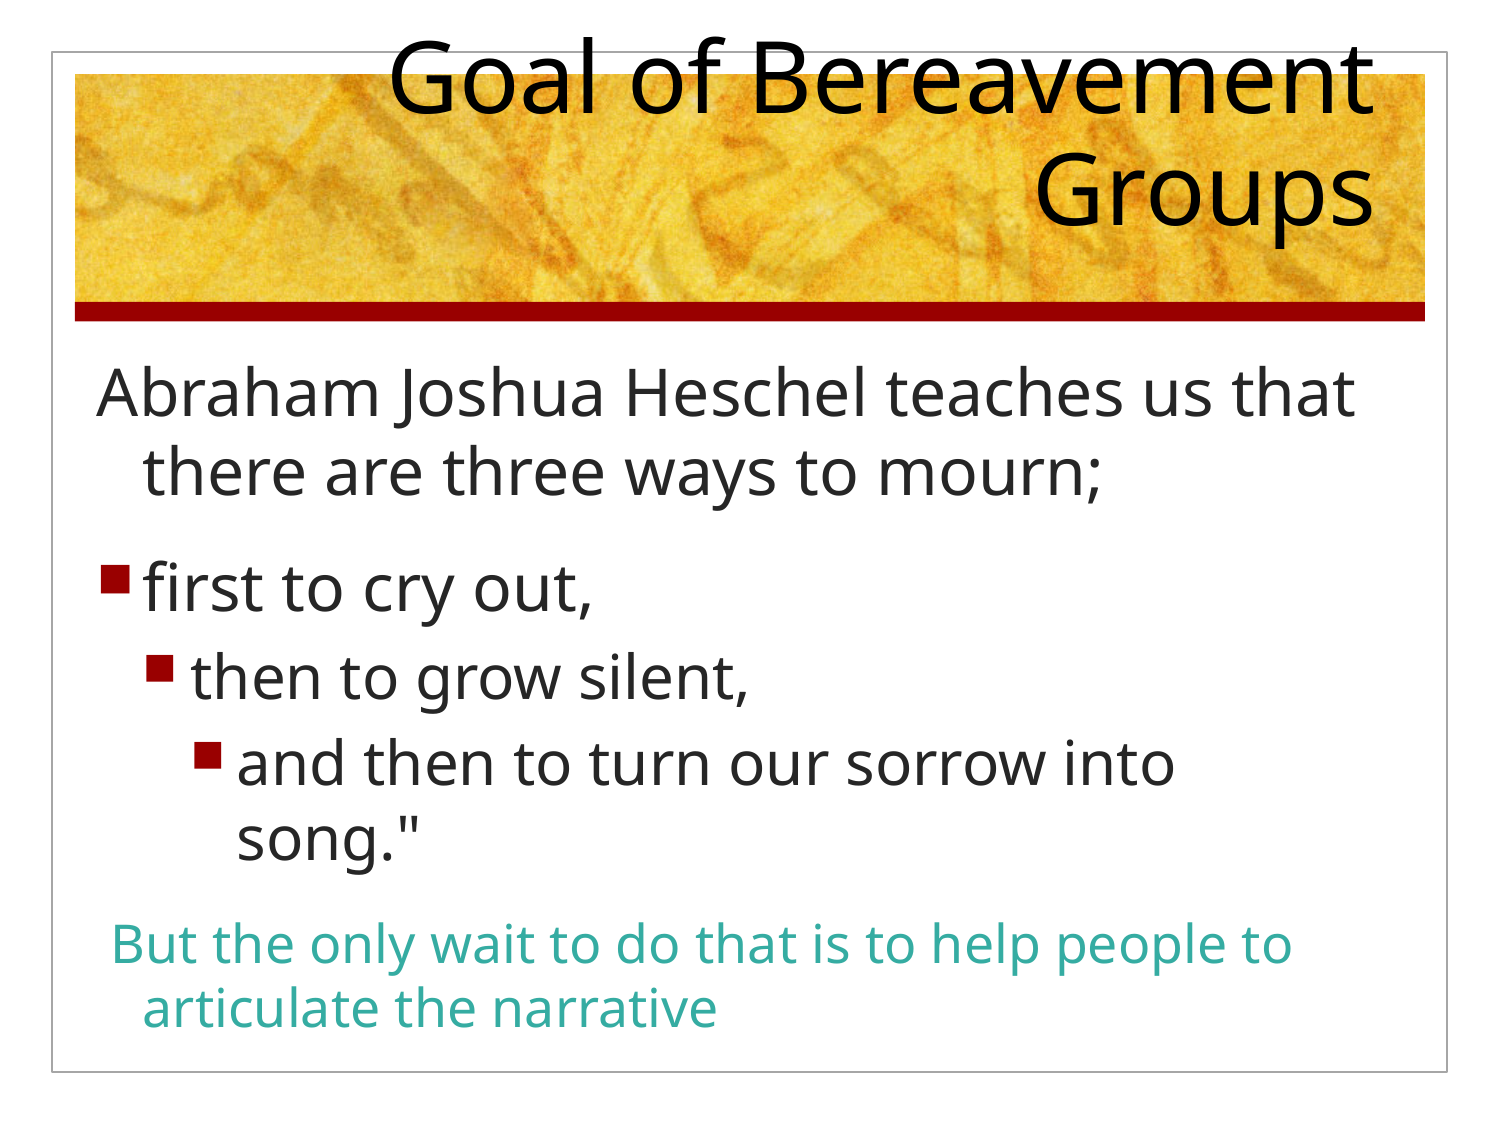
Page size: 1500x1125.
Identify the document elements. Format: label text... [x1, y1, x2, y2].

list Abraham Joshua Heschel teaches us that there are three ways to mourn; first to cry out, then to grow silent, and then to turn our sorrow into song." But the only wait to do that is to help people to articulate the narrative [81, 342, 1392, 1051]
title Goal of Bereavement Groups [108, 74, 1392, 246]
picture [75, 74, 1425, 301]
